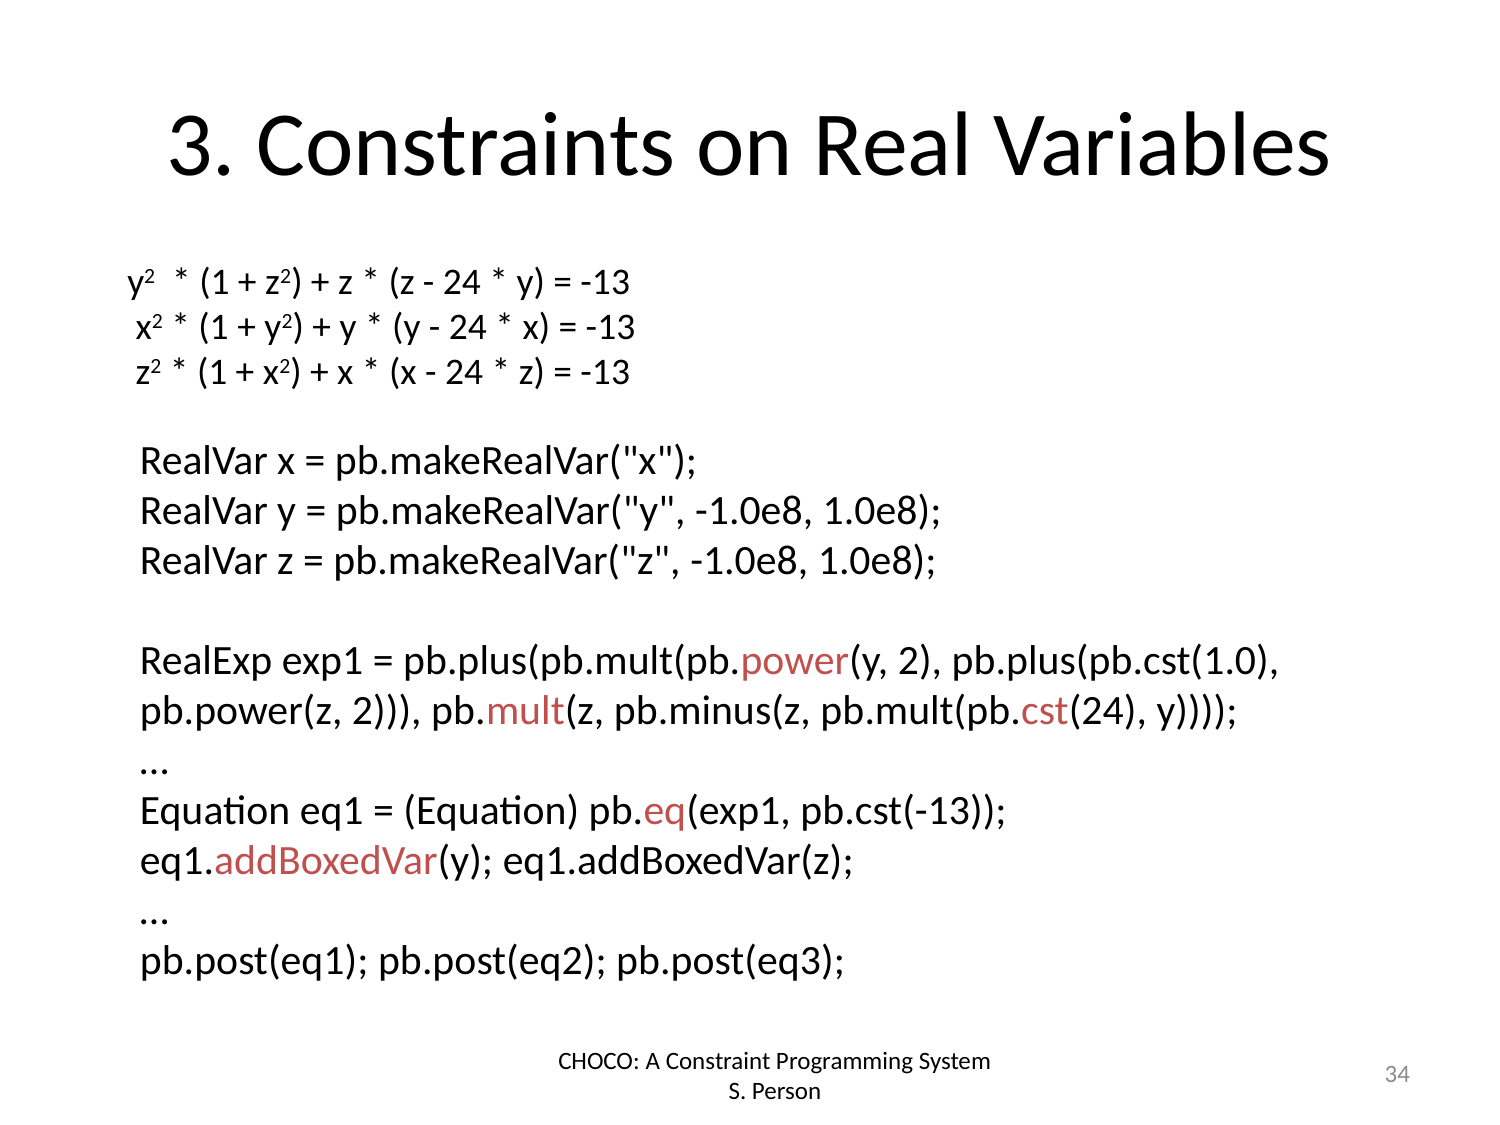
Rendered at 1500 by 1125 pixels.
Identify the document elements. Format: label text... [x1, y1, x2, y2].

slide_number 34 [1074, 1042, 1425, 1103]
text_box RealVar x = pb.makeRealVar("x"); RealVar y = pb.makeRealVar("y", -1.0e8, 1.0e8); RealVar z = pb.makeRealVar("z", -1.0e8, 1.0e8); RealExp exp1 = pb.plus(pb.mult(pb.power(y, 2), pb.plus(pb.cst(1.0), pb.power(z, 2))), pb.mult(z, pb.minus(z, pb.mult(pb.cst(24), y)))); … Equation eq1 = (Equation) pb.eq(exp1, pb.cst(-13)); eq1.addBoxedVar(y); eq1.addBoxedVar(z); … pb.post(eq1); pb.post(eq2); pb.post(eq3); [124, 425, 1338, 990]
title 3. Constraints on Real Variables [75, 45, 1425, 233]
text_box y2 * (1 + z2) + z * (z - 24 * y) = -13 x2 * (1 + y2) + y * (y - 24 * x) = -13 z2 * (1 + x2) + x * (x - 24 * z) = -13 [112, 249, 788, 400]
